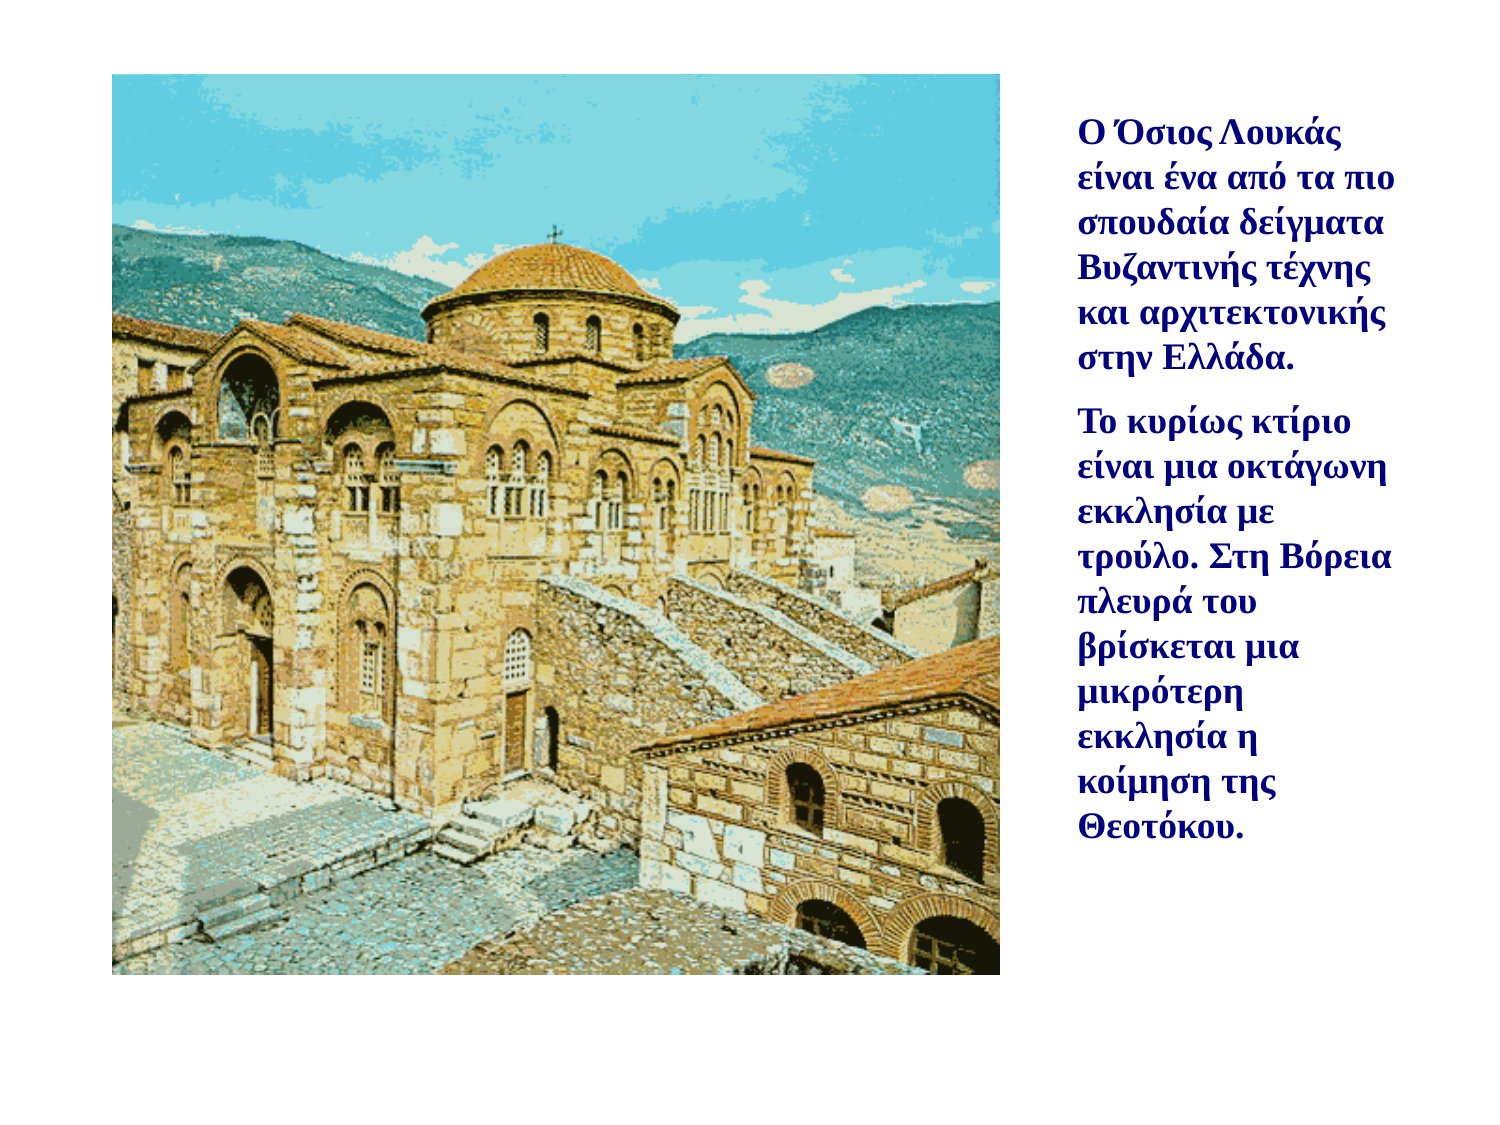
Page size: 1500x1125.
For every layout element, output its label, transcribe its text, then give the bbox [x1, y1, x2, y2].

picture [112, 74, 1000, 976]
text_box O Όσιος Λουκάς είναι ένα από τα πιο σπουδαία δείγματα Βυζαντινής τέχνης και αρχιτεκτονικής στην Ελλάδα. Το κυρίως κτίριο είναι μια οκτάγωνη εκκλησία με τρούλο. Στη Βόρεια πλευρά του βρίσκεται μια μικρότερη εκκλησία η κοίμηση της Θεοτόκου. [1062, 99, 1413, 918]
